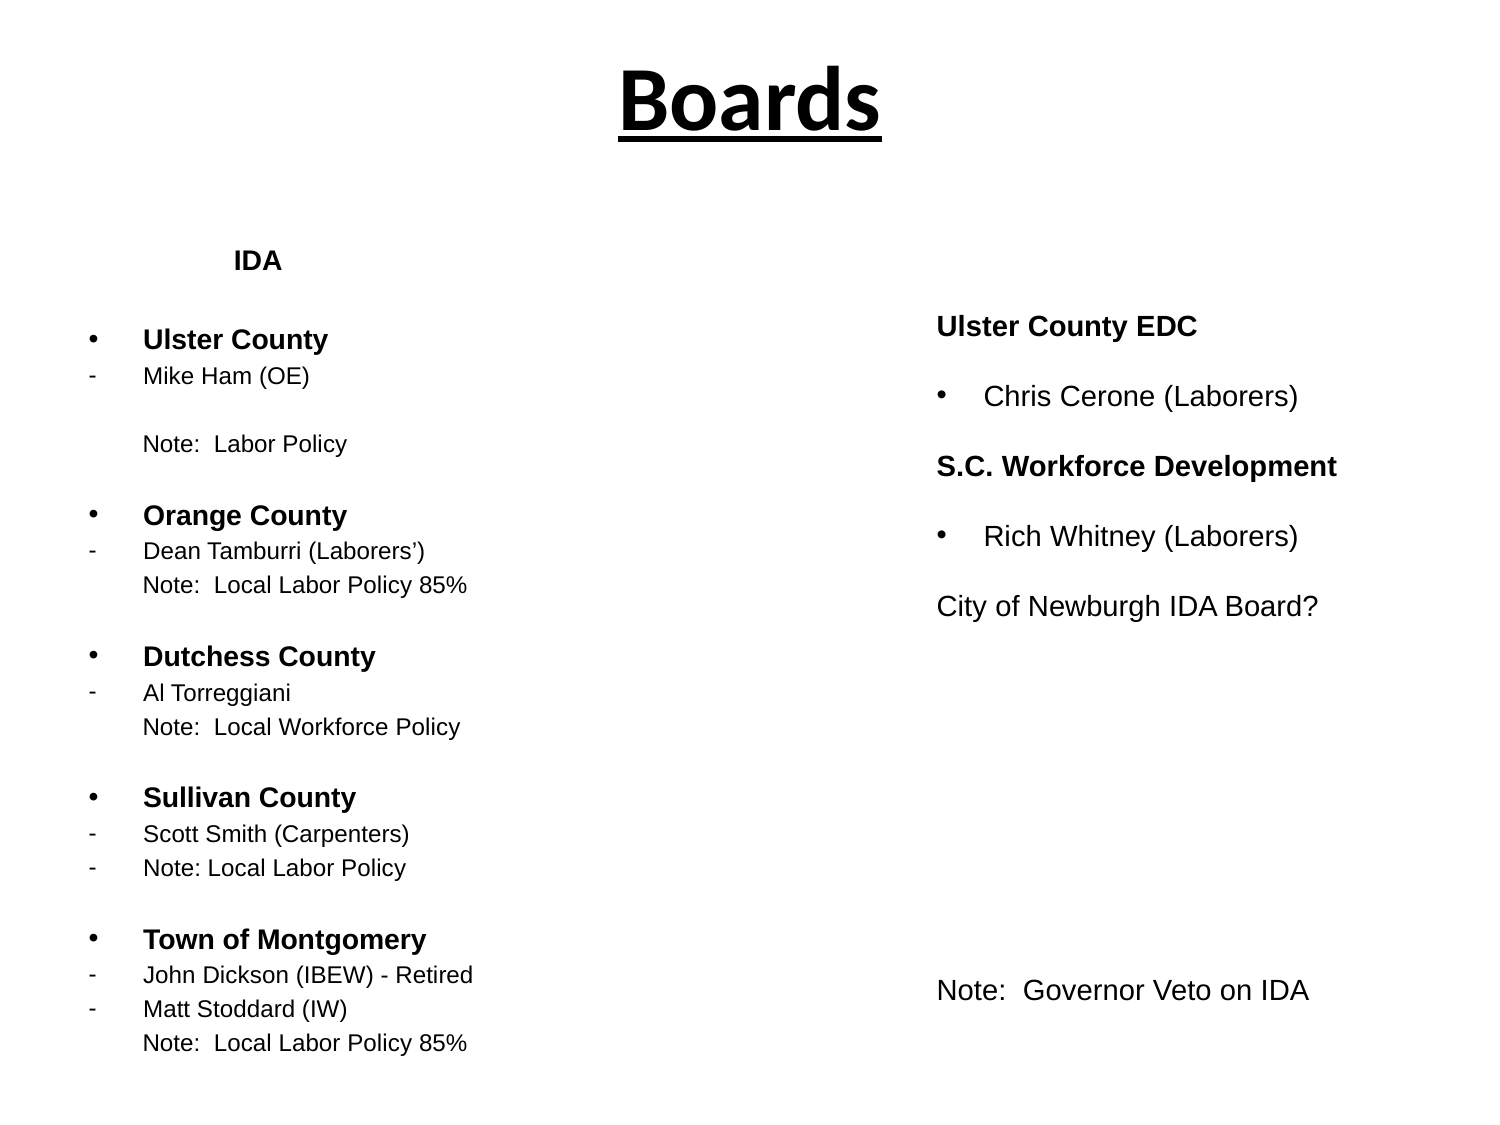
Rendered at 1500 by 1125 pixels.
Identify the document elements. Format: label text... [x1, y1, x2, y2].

list IDA Ulster County Mike Ham (OE) Note: Labor Policy Orange County Dean Tamburri (Laborers’) Note: Local Labor Policy 85% Dutchess County Al Torreggiani Note: Local Workforce Policy Sullivan County Scott Smith (Carpenters) Note: Local Labor Policy Town of Montgomery John Dickson (IBEW) - Retired Matt Stoddard (IW) Note: Local Labor Policy 85% [73, 234, 775, 1100]
text_box Ulster County EDC Chris Cerone (Laborers) S.C. Workforce Development Rich Whitney (Laborers) City of Newburgh IDA Board? Note: Governor Veto on IDA [921, 299, 1422, 1014]
title Boards [75, 0, 1425, 188]
